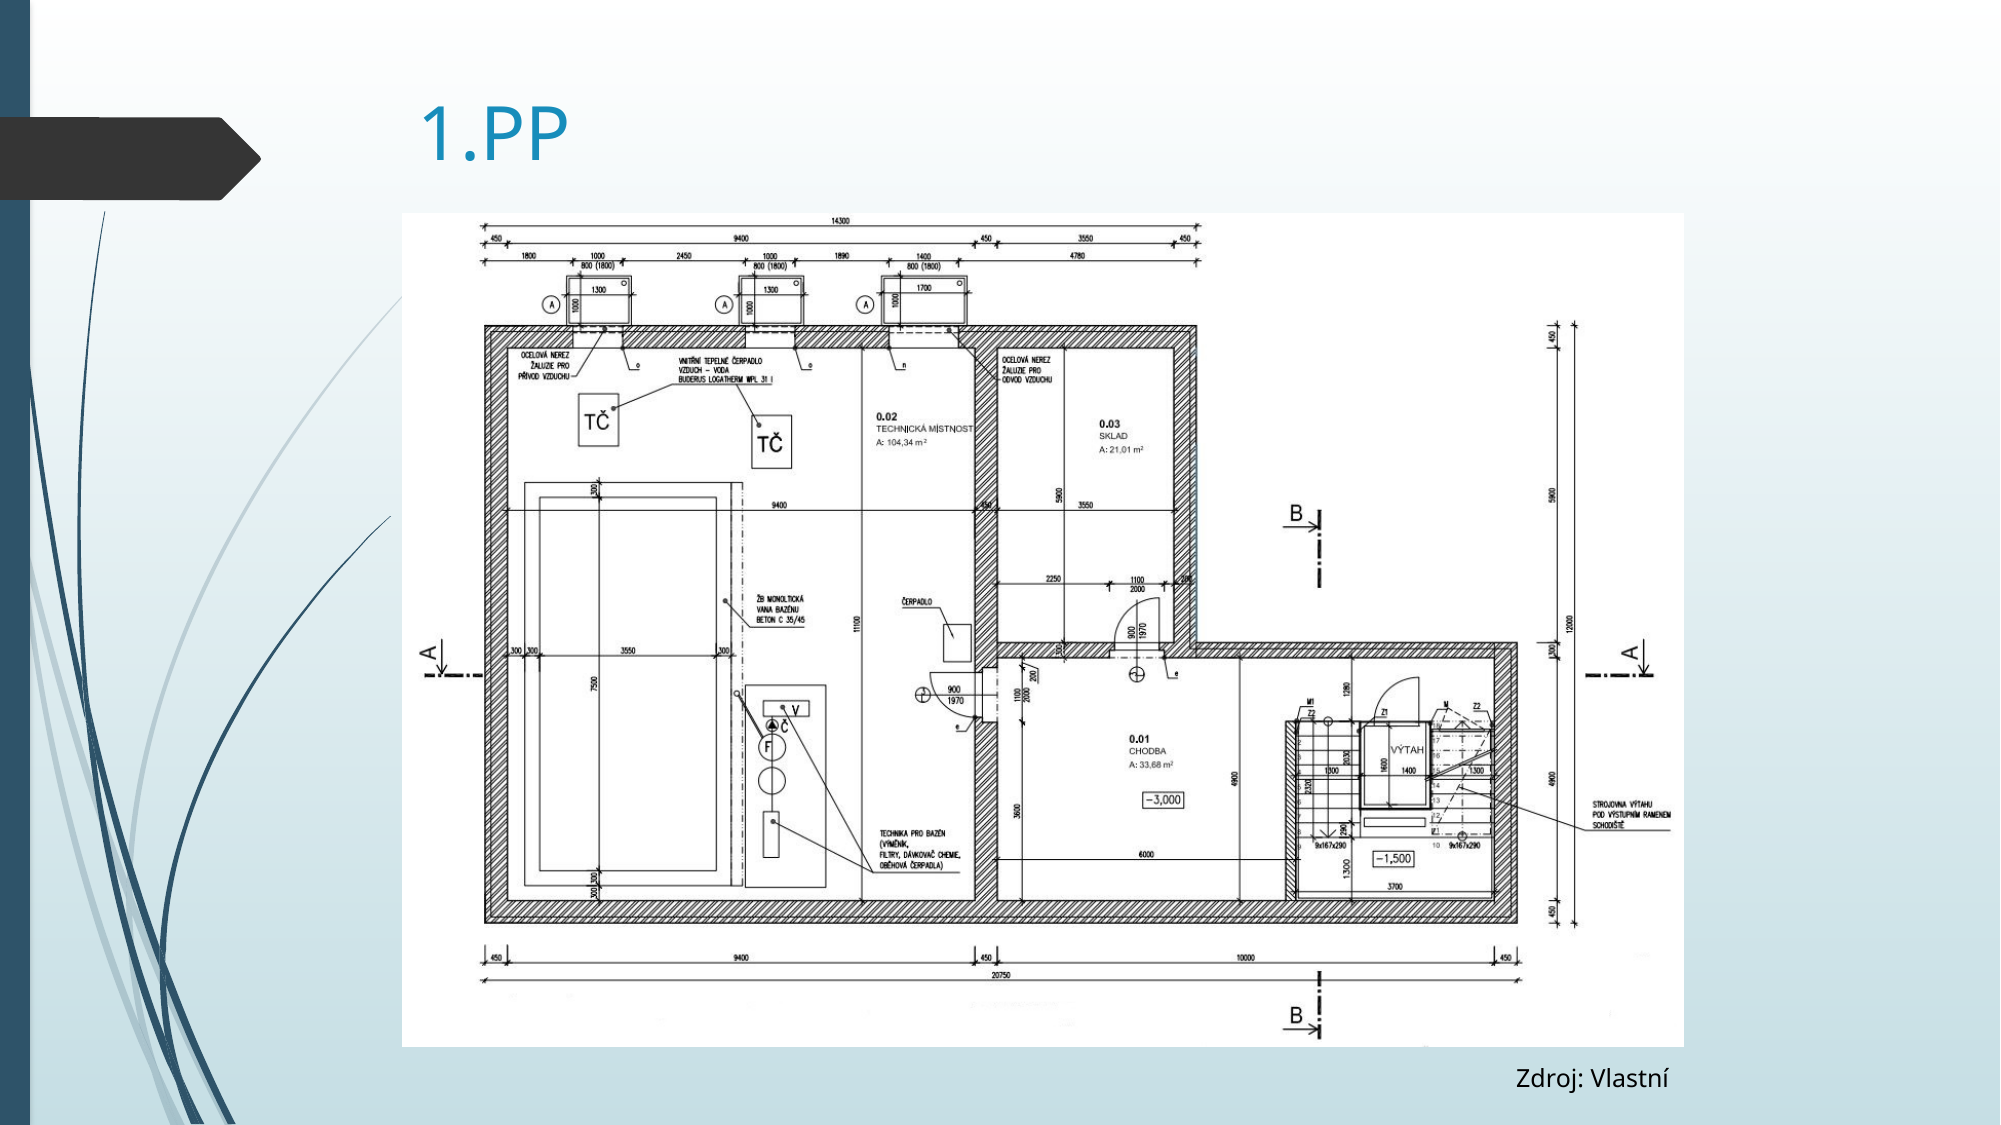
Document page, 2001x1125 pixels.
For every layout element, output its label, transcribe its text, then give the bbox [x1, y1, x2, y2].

text_box Zdroj: Vlastní [1501, 1055, 1684, 1100]
title 1.PP [402, 77, 1888, 184]
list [402, 213, 1685, 1048]
